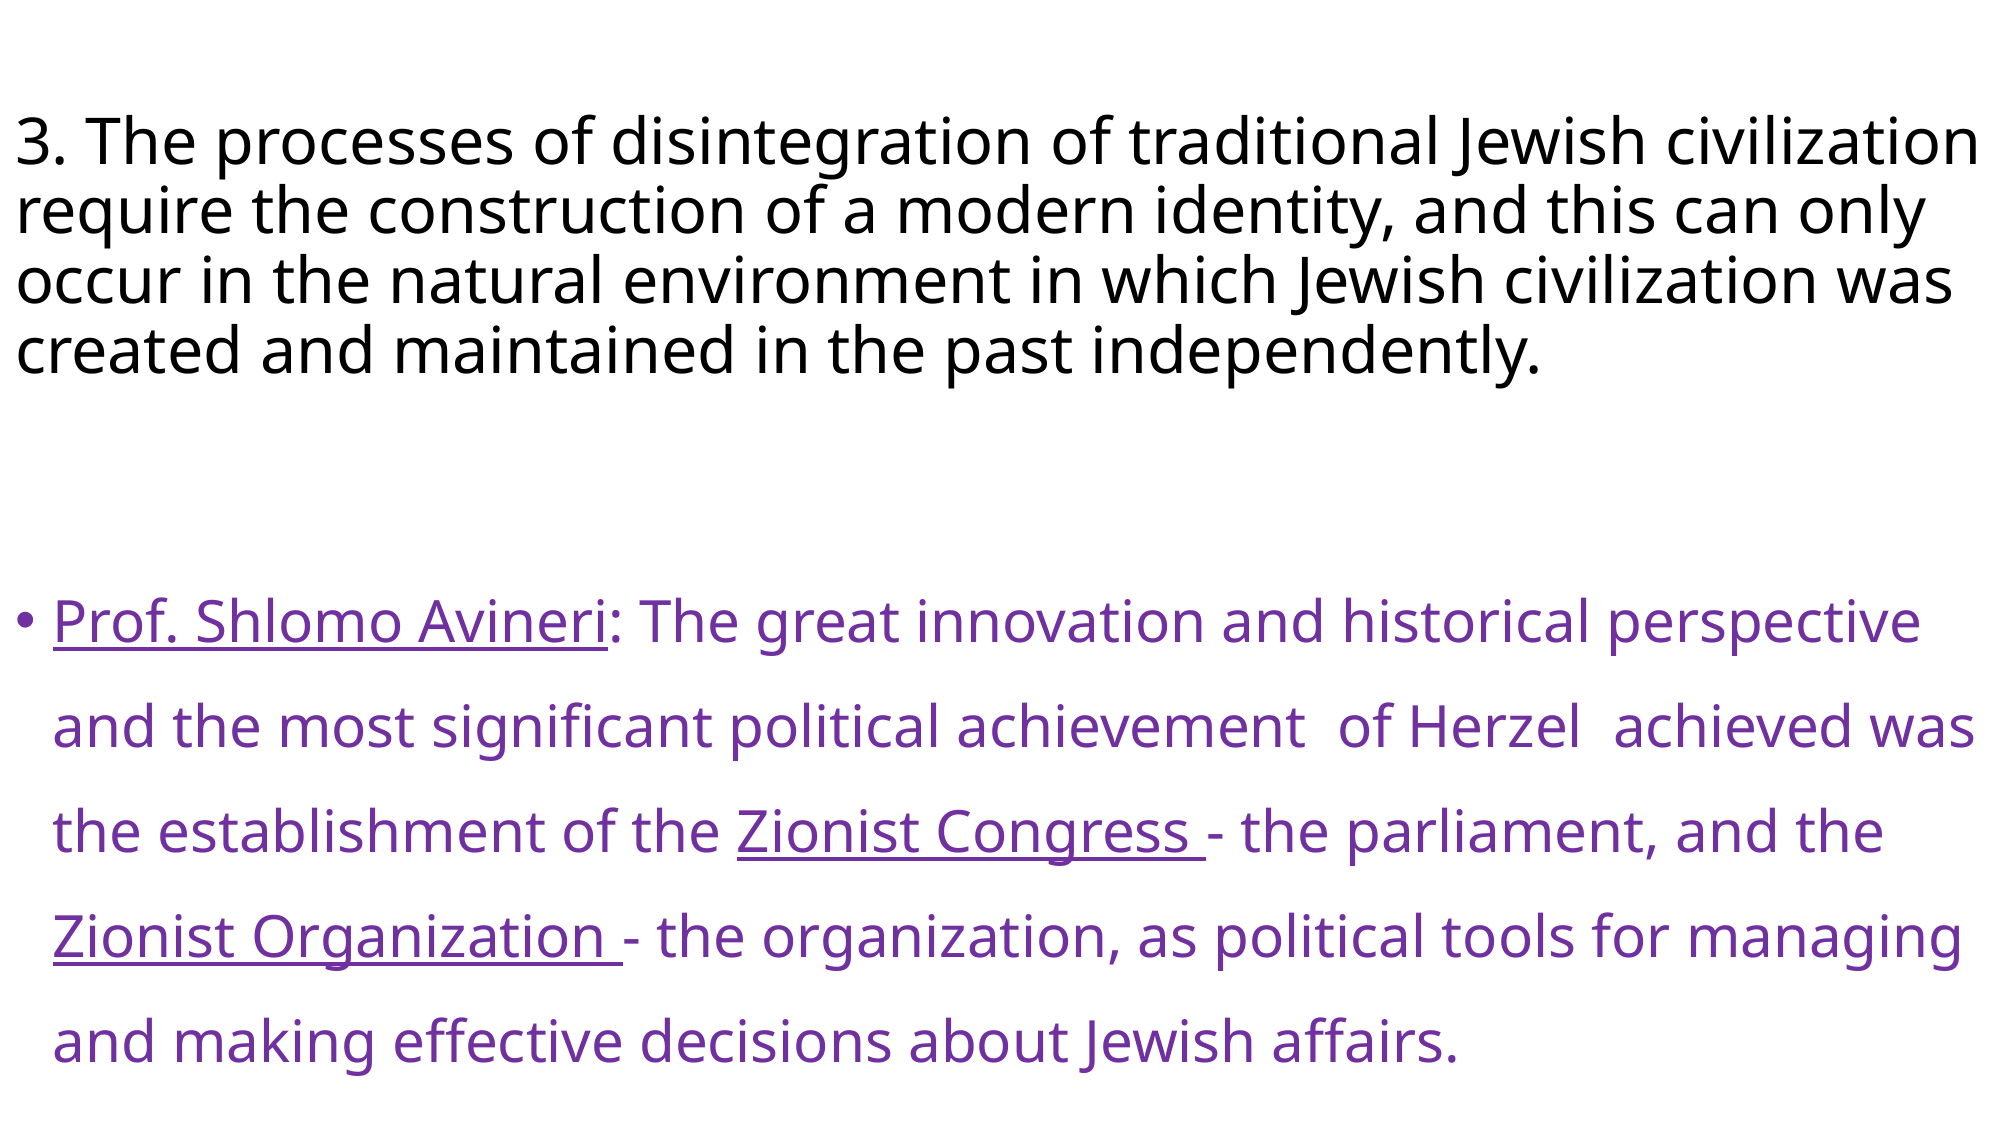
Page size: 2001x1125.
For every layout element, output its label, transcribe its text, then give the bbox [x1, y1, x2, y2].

list Prof. Shlomo Avineri: The great innovation and historical perspective and the most significant political achievement of Herzel achieved was the establishment of the Zionist Congress - the parliament, and the Zionist Organization - the organization, as political tools for managing and making effective decisions about Jewish affairs. [0, 541, 2000, 1125]
title 3. The processes of disintegration of traditional Jewish civilization require the construction of a modern identity, and this can only occur in the natural environment in which Jewish civilization was created and maintained in the past independently. [0, 95, 2000, 510]
